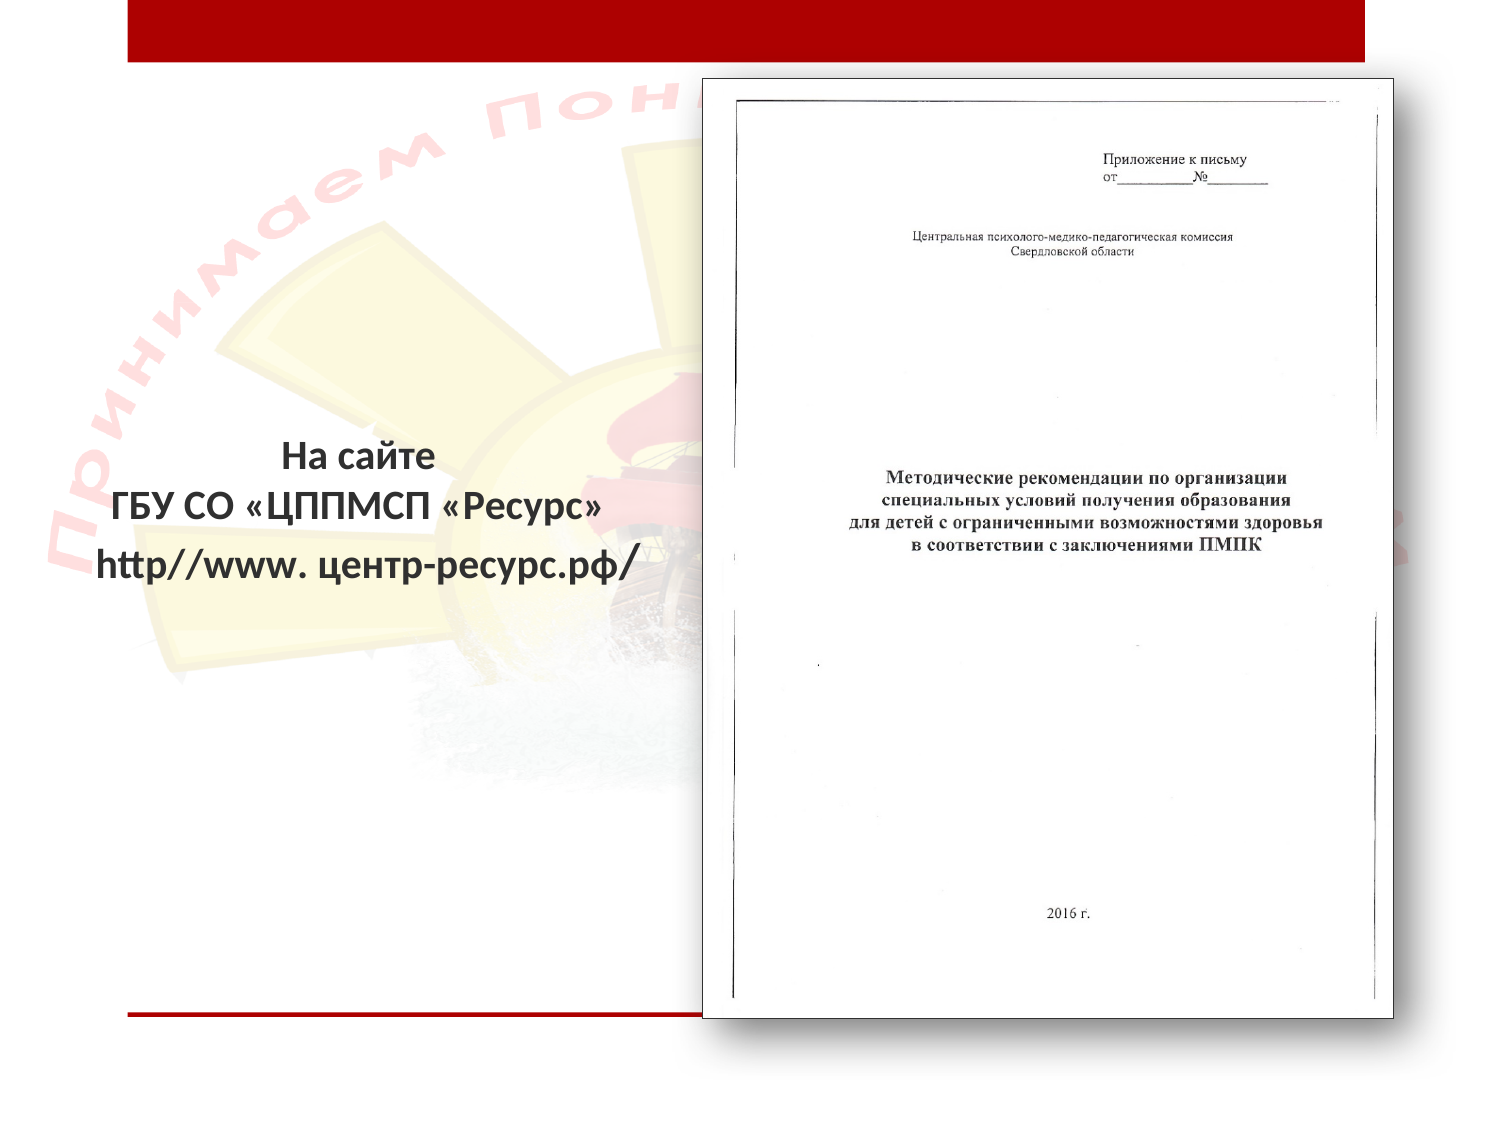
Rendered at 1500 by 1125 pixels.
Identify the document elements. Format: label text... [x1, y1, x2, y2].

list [701, 77, 1395, 1020]
text_box На сайте ГБУ СО «ЦППМСП «Ресурс» http//www. центр-ресурс.рф/ [0, 420, 697, 596]
